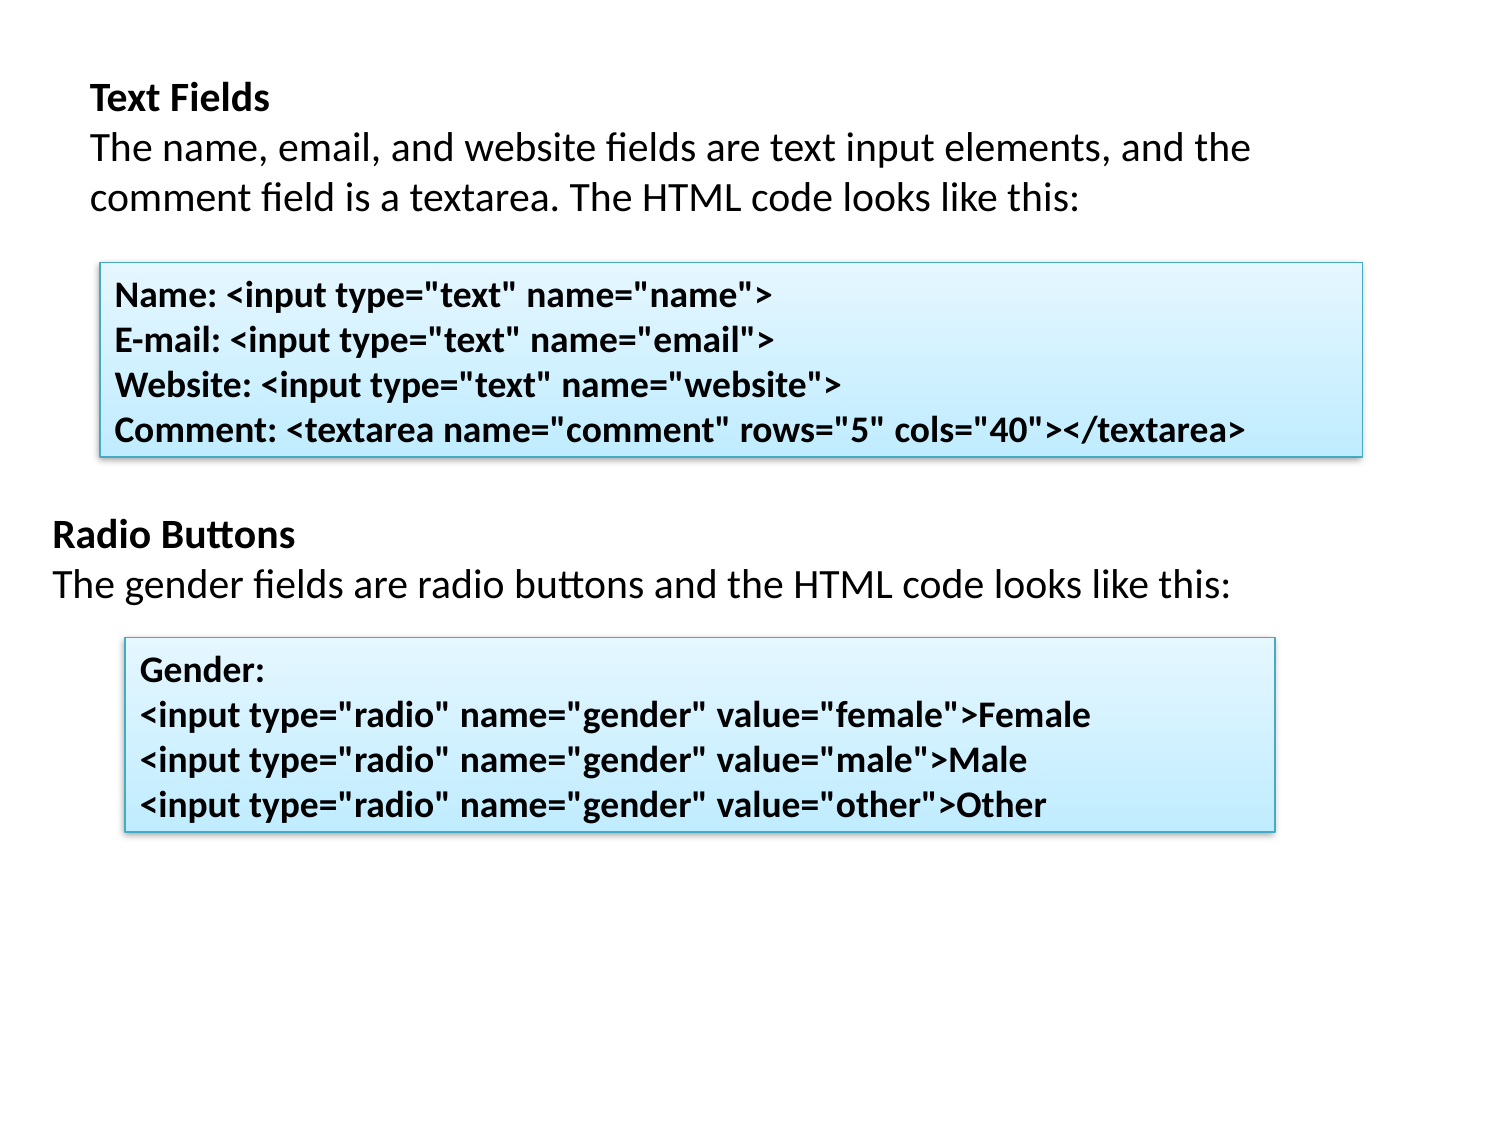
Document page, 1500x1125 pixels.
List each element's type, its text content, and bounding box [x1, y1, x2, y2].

text_box Name: <input type="text" name="name"> E-mail: <input type="text" name="email"> Website: <input type="text" name="website"> Comment: <textarea name="comment" rows="5" cols="40"></textarea> [99, 262, 1363, 458]
text_box Text Fields The name, email, and website fields are text input elements, and the comment field is a textarea. The HTML code looks like this: [74, 62, 1425, 228]
text_box Gender: <input type="radio" name="gender" value="female">Female <input type="radio" name="gender" value="male">Male <input type="radio" name="gender" value="other">Other [124, 637, 1276, 833]
text_box Radio Buttons The gender fields are radio buttons and the HTML code looks like this: [37, 499, 1438, 615]
